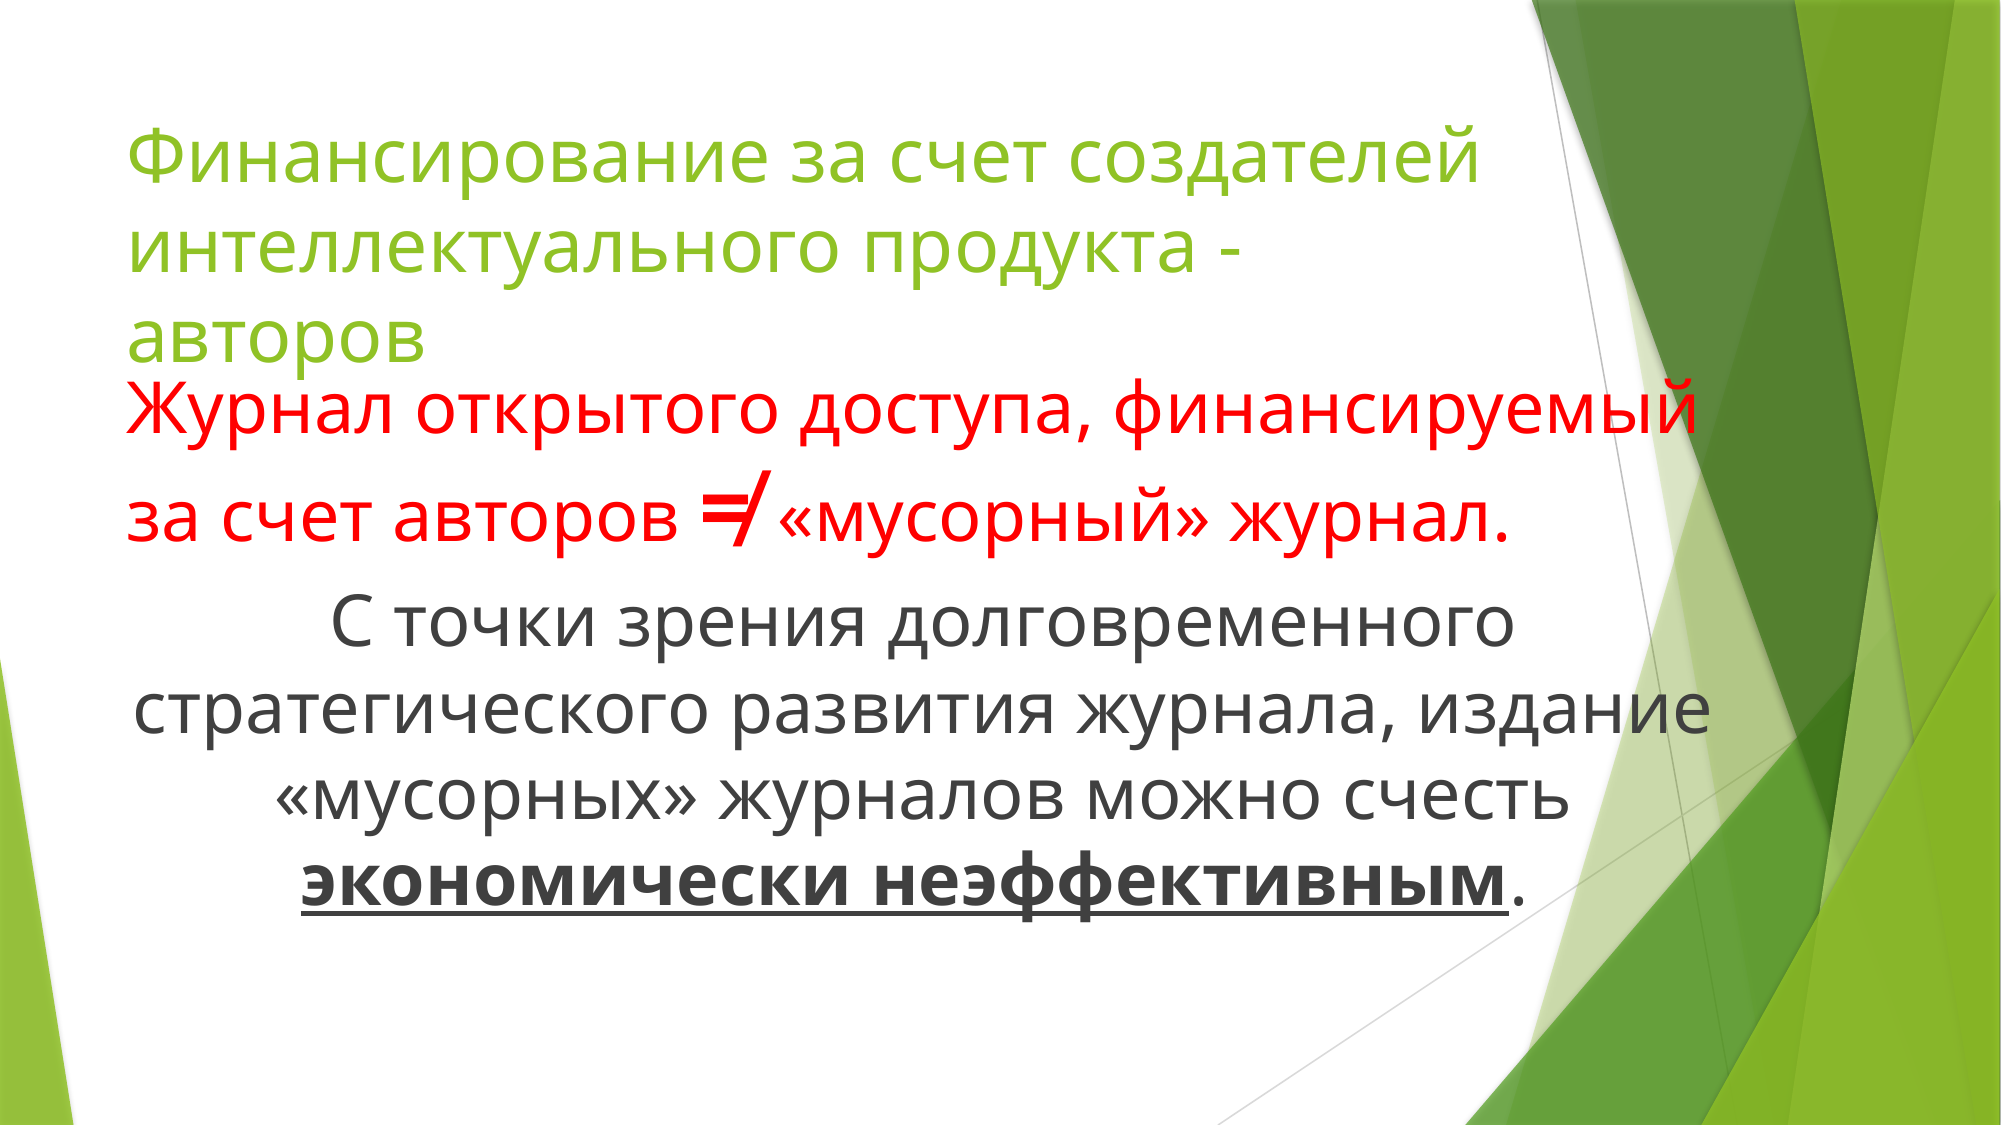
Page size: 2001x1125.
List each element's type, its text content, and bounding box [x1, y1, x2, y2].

title Финансирование за счет создателей интеллектуального продукта - авторов [111, 99, 1522, 317]
list Журнал открытого доступа, финансируемый за счет авторов ≠ «мусорный» журнал. С точки зрения долговременного стратегического развития журнала, издание «мусорных» журналов можно счесть экономически неэффективным. [111, 354, 1737, 992]
